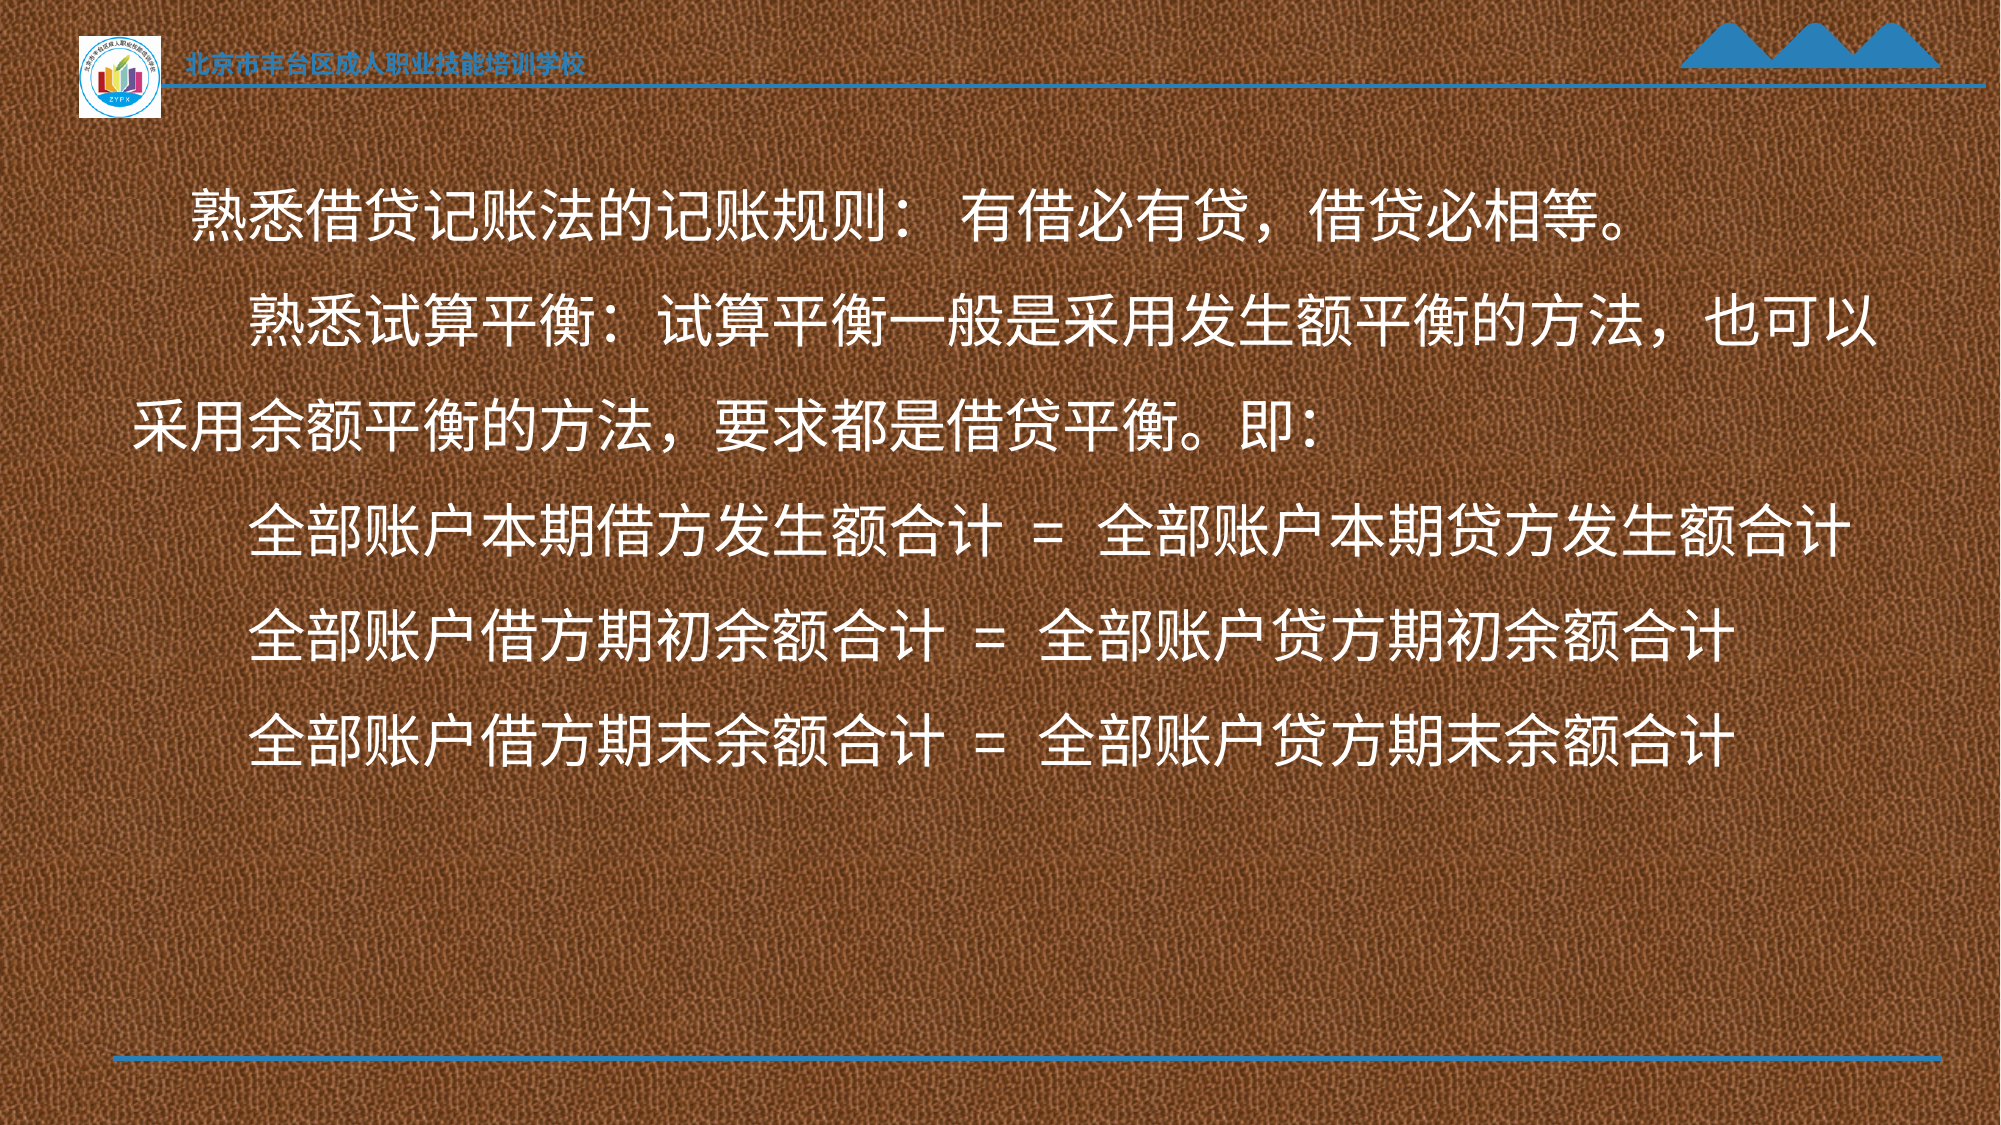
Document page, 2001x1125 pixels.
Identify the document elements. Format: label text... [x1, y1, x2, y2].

text_box [1840, 21, 1944, 70]
picture [0, 0, 2001, 1125]
text_box 北京市丰台区成人职业技能培训学校 [170, 40, 632, 85]
text_box [1763, 21, 1853, 70]
text_box 熟悉借贷记账法的记账规则： 有借必有贷，借贷必相等。 熟悉试算平衡：试算平衡一般是采用发生额平衡的方法，也可以采用余额平衡的方法，要求都是借贷平衡。即： 全部账户本期借方发生额合计 = 全部账户本期贷方发生额合计 全部账户借方期初余额合计 = 全部账户贷方期初余额合计 全部账户借方期末余额合计 = 全部账户贷方期末余额合计 [116, 137, 1939, 887]
text_box [1677, 21, 1772, 70]
